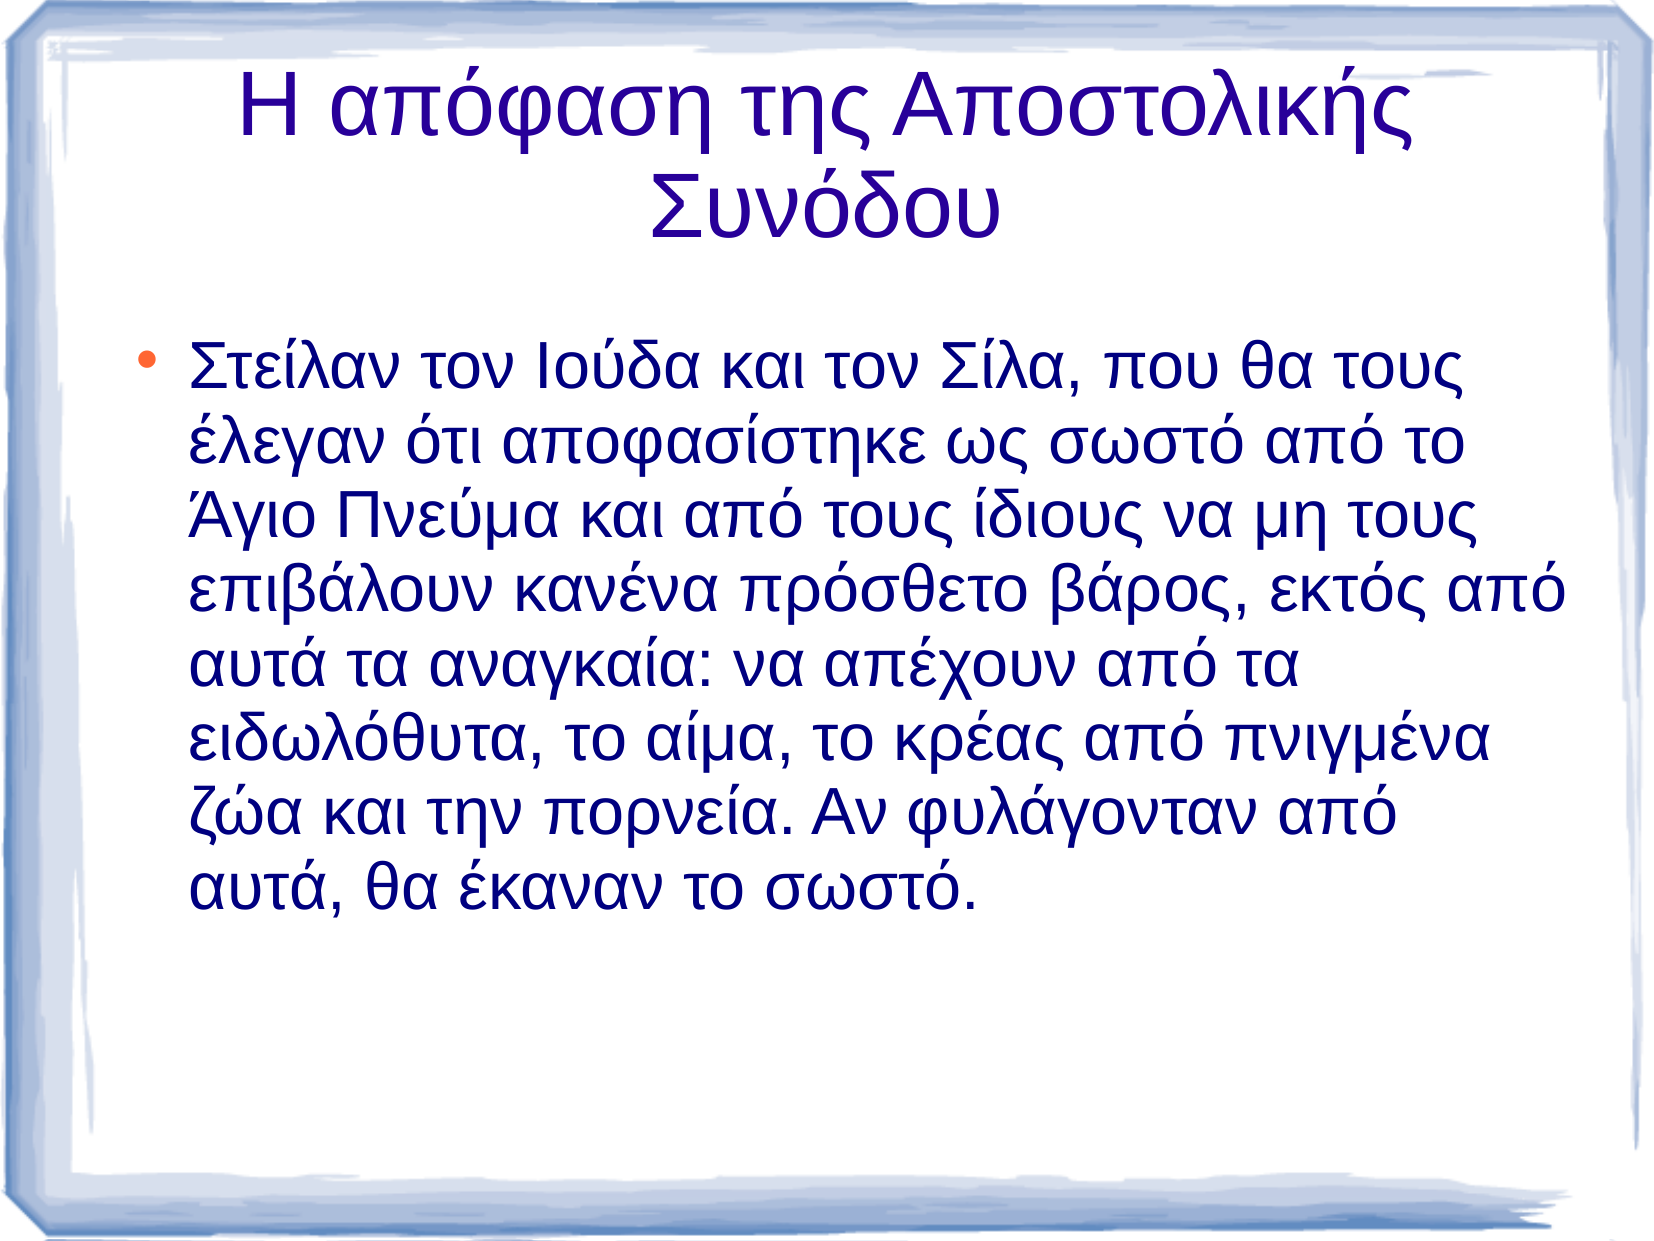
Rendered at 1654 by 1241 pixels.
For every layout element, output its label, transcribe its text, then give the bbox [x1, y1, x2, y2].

picture [0, 0, 1654, 1241]
text_box Στείλαν τον Ιούδα και τον Σίλα, που θα τους έλεγαν ότι αποφασίστηκε ως σωστό από το Άγιο Πνεύμα και από τους ίδιους να μη τους επιβάλουν κανένα πρόσθετο βάρος, εκτός από αυτά τα αναγκαία: να απέχουν από τα ειδωλόθυτα, το αίμα, το κρέας από πνιγμένα ζώα και την πορνεία. Αν φυλάγονταν από αυτά, θα έκαναν το σωστό. [118, 324, 1571, 1004]
text_box Η απόφαση της Αποστολικής Συνόδου [82, 49, 1571, 257]
